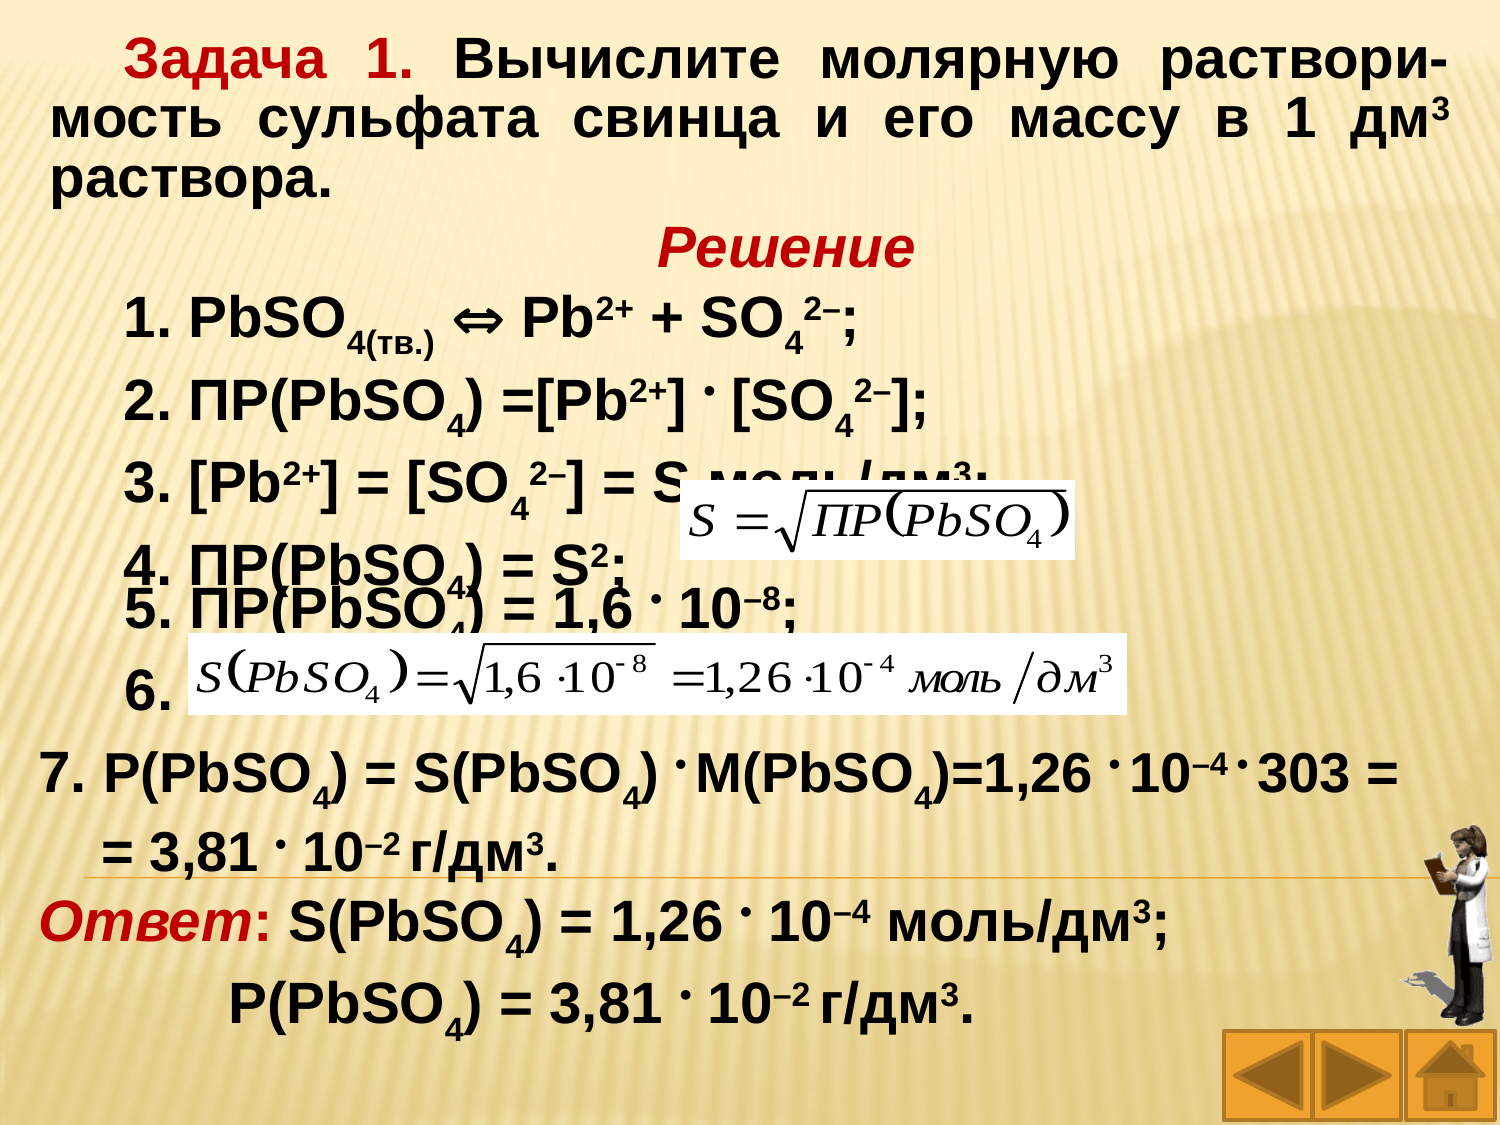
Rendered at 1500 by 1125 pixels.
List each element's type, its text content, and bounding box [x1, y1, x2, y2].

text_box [187, 632, 1128, 716]
text_box [1315, 1056, 1403, 1122]
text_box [679, 480, 1076, 561]
text_box [1222, 1056, 1315, 1122]
picture [1393, 819, 1500, 1034]
text_box 5. ПР(PbSO4) = 1,6 • 10–8; 6. [35, 562, 1161, 726]
text_box [1404, 1050, 1497, 1122]
text_box Задача 1. Вычислите молярную раствори-мость сульфата свинца и его массу в 1 дм3 раствора. Решение 1. PbSO4(тв.)  Pb2+ + SO42–; 2. ПР(PbSO4) =[Pb2+] • [SO42–]; 3. [Pb2+] = [SO42–] = S моль/дм3; 4. ПР(PbSO4) = S2; [35, 23, 1465, 614]
text_box 7. Р(PbSO4) = S(PbSO4) • М(PbSO4)=1,26 • 10–4 • 303 = = 3,81 • 10–2 г/дм3. Ответ: S(PbSO4) = 1,26 • 10–4 моль/дм3; Р(PbSO4) = 3,81 • 10–2 г/дм3. [23, 726, 1477, 1056]
